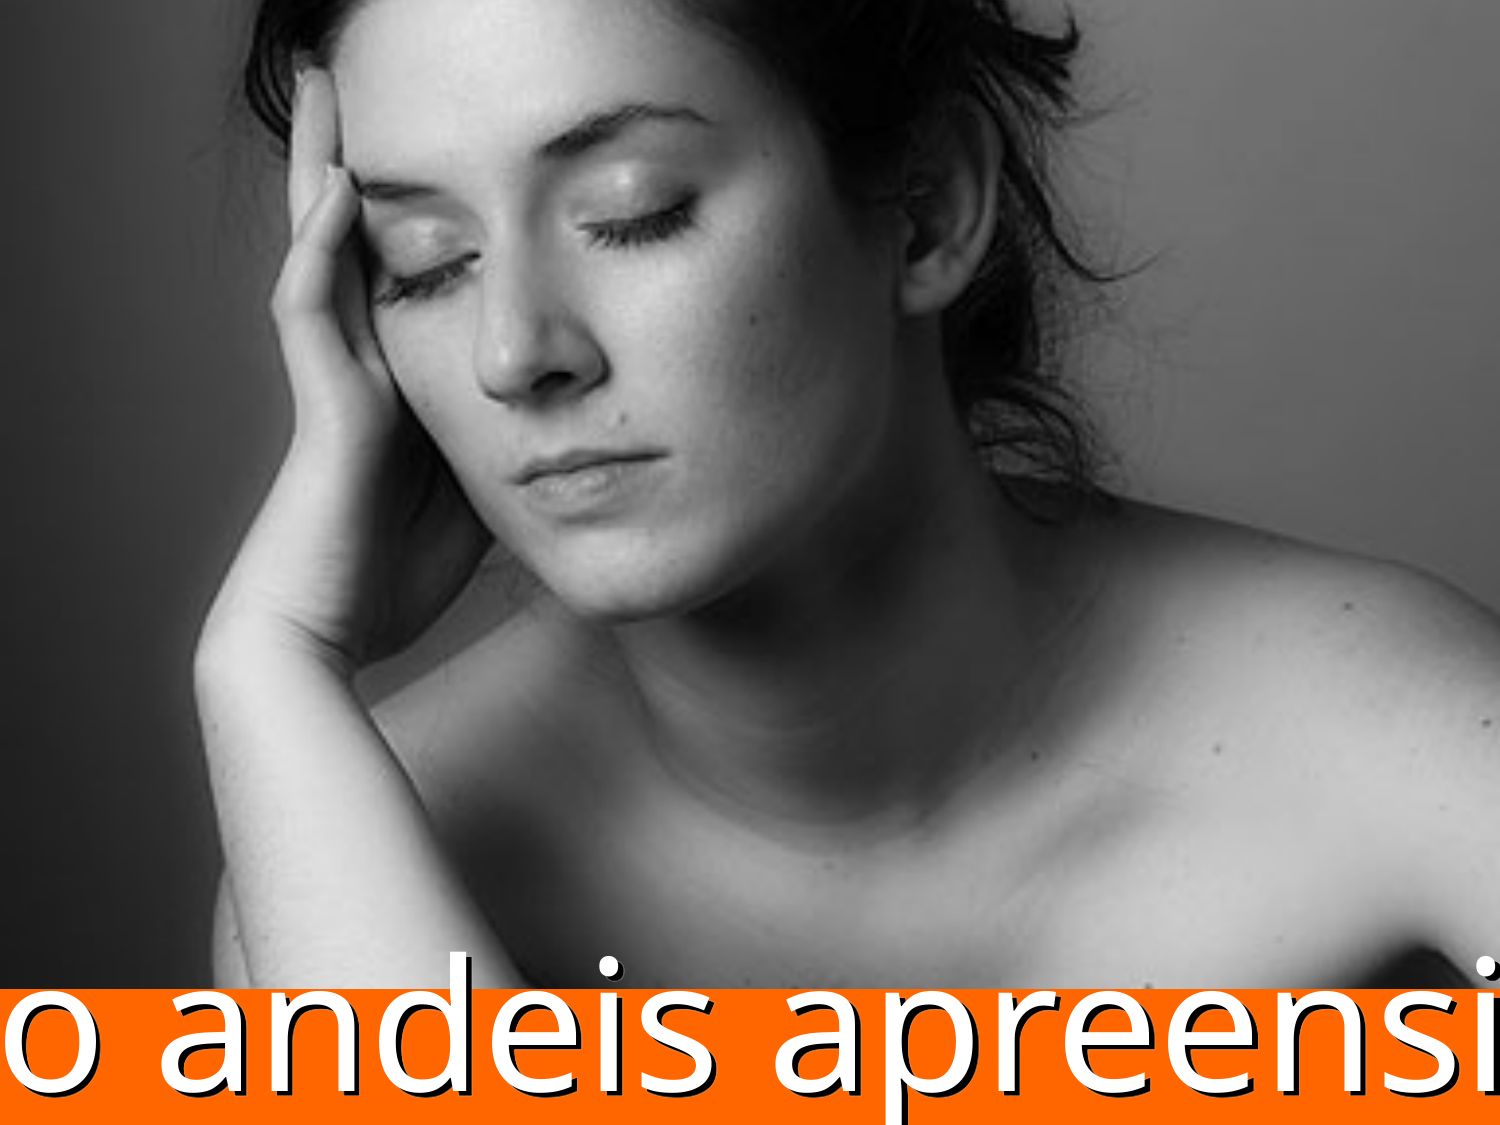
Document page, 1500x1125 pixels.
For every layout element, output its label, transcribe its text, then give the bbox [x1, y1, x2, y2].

text_box ...Não andeis apreensivas... [0, 994, 1500, 1125]
picture [0, 0, 1500, 989]
